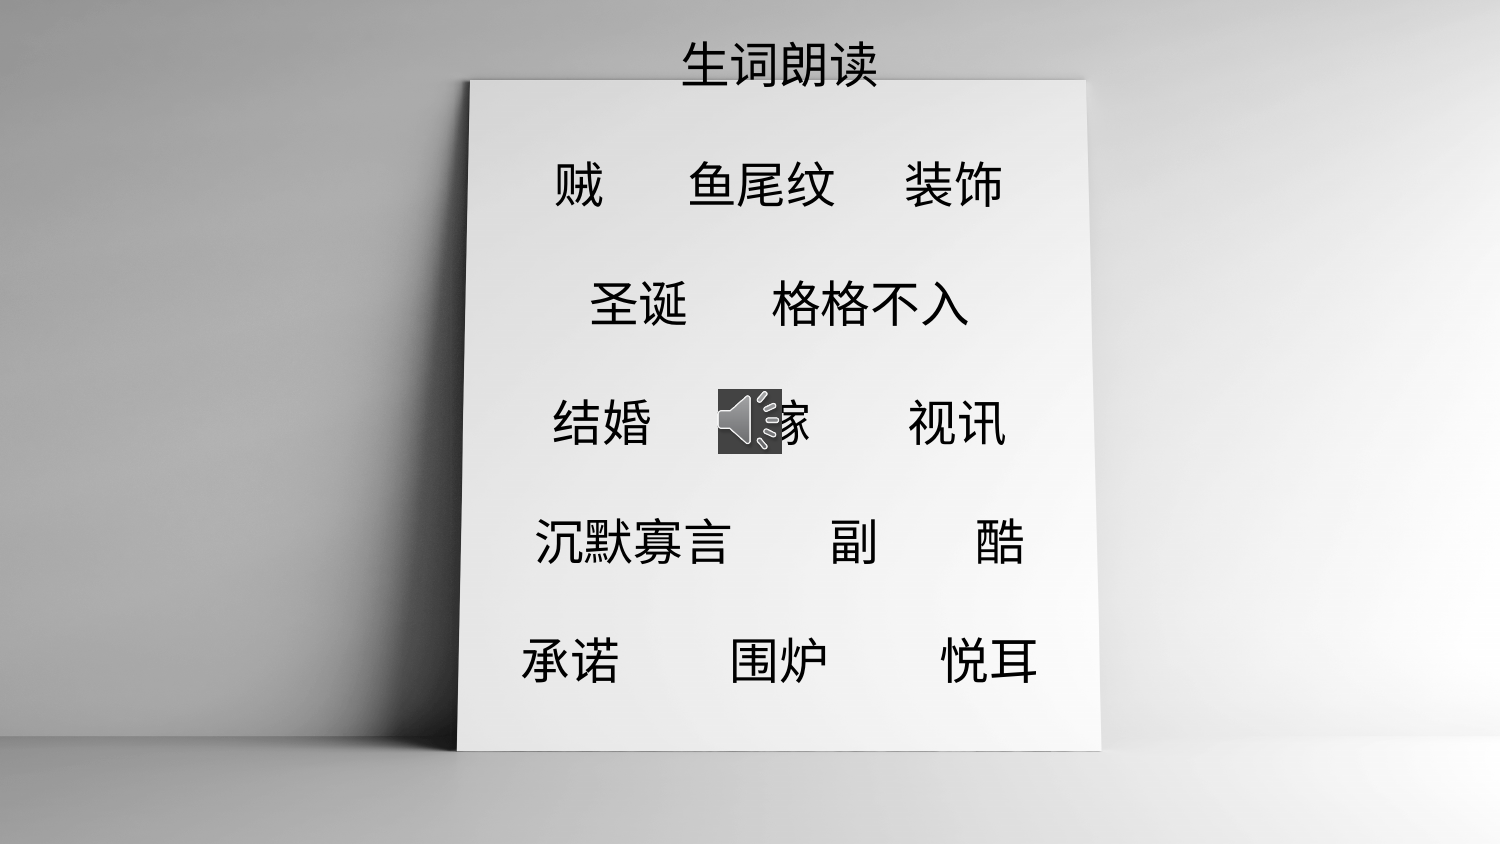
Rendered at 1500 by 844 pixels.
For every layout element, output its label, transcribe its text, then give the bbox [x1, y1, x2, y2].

picture [0, 0, 1500, 844]
text_box 生词朗读 贼 鱼尾纹 装饰 圣诞 格格不入 结婚 嫁 视讯 沉默寡言 副 酷 承诺 围炉 悦耳 [456, 19, 1104, 830]
